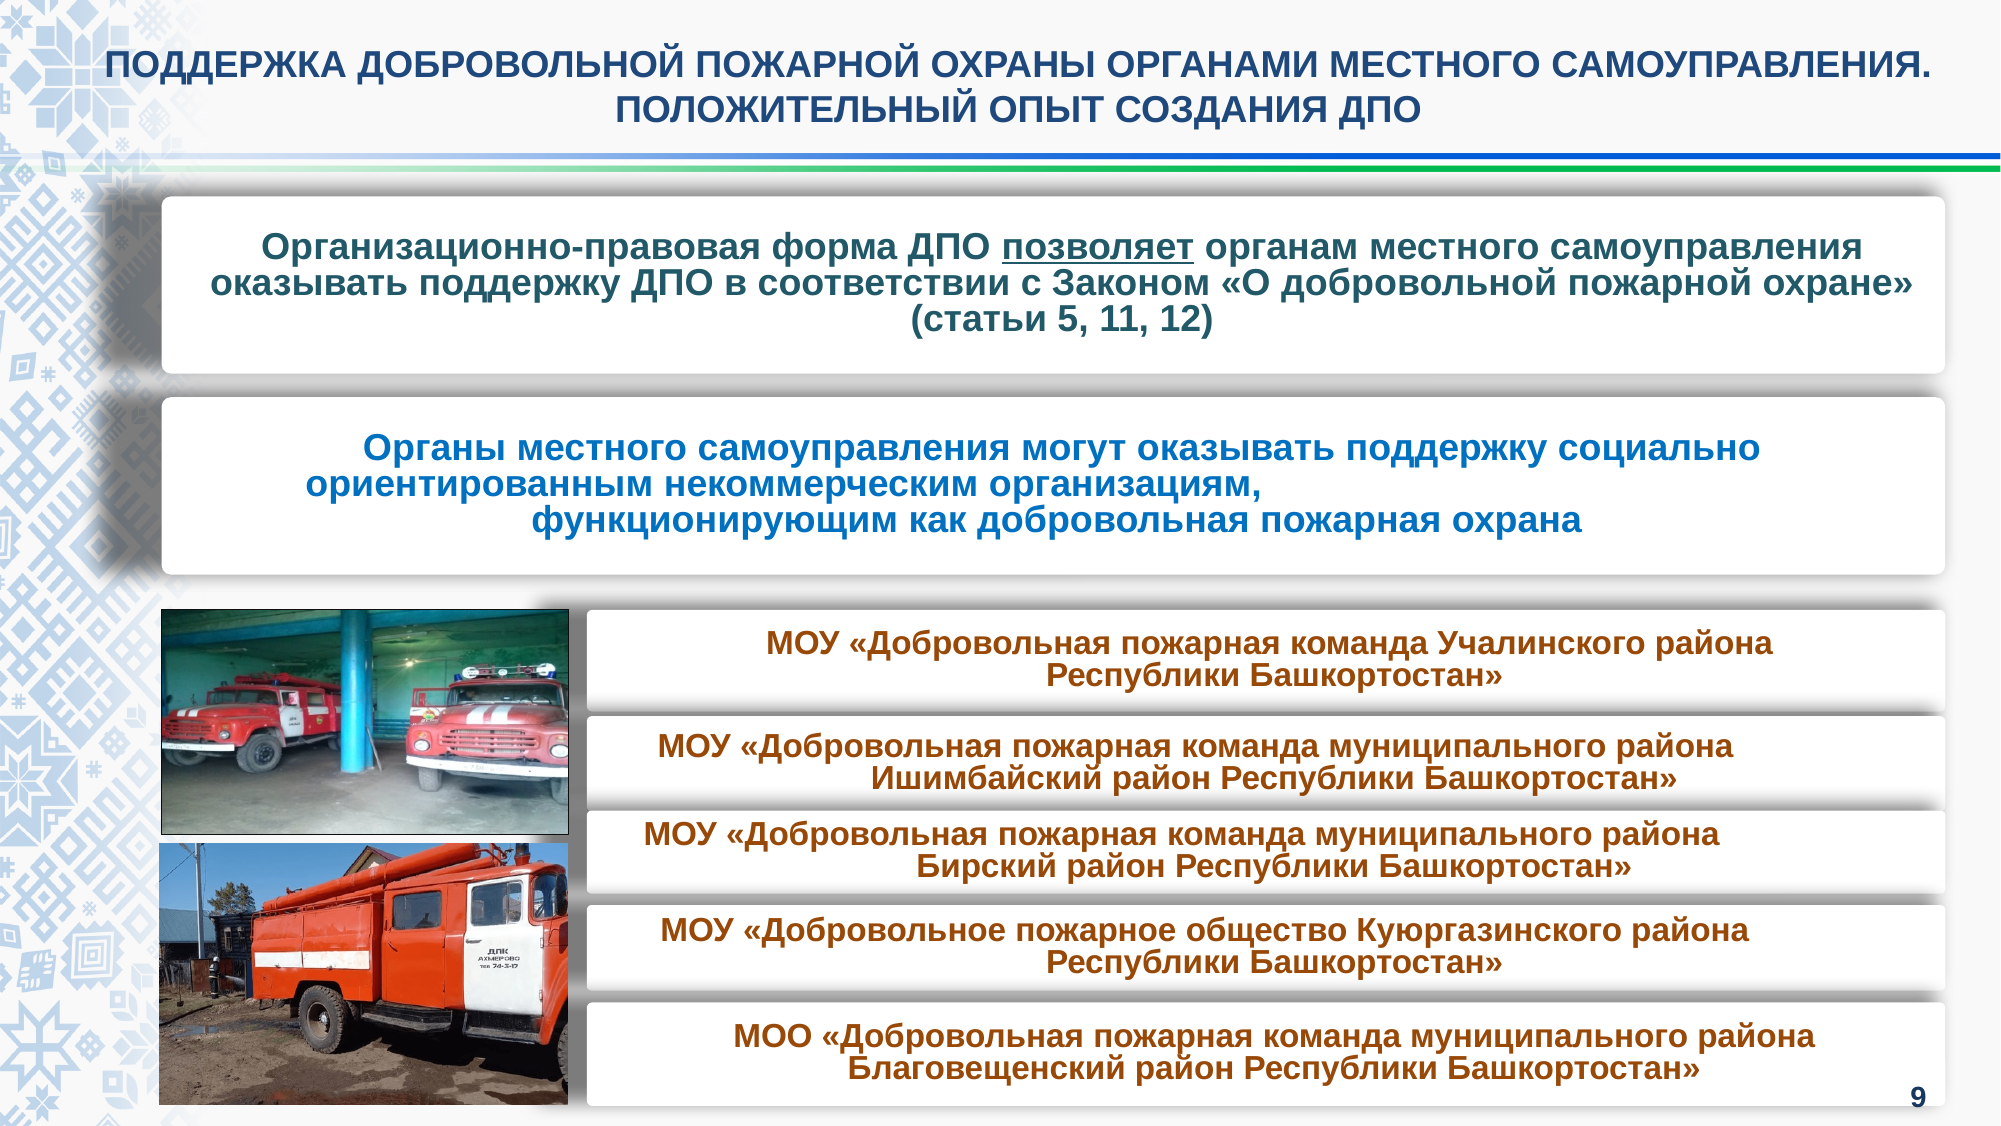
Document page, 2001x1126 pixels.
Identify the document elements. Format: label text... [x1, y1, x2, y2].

text_box МОУ «Добровольное пожарное общество Куюргазинского района Республики Башкортостан» [586, 904, 1947, 991]
text_box Органы местного самоуправления могут оказывать поддержку социально ориентированным некоммерческим организациям, функционирующим как добровольная пожарная охрана [160, 396, 1946, 576]
text_box ПОДДЕРЖКА ДОБРОВОЛЬНОЙ ПОЖАРНОЙ ОХРАНЫ ОРГАНАМИ МЕСТНОГО САМОУПРАВЛЕНИЯ. ПОЛОЖИТЕЛЬНЫЙ ОПЫТ СОЗДАНИЯ ДПО [38, 31, 2000, 139]
text_box Организационно-правовая форма ДПО позволяет органам местного самоуправления оказывать поддержку ДПО в соответствии с Законом «О добровольной пожарной охране» (статьи 5, 11, 12) [160, 195, 1946, 375]
text_box МОУ «Добровольная пожарная команда Учалинского района Республики Башкортостан» [586, 609, 1947, 707]
text_box МОО «Добровольная пожарная команда муниципального района Благовещенский район Республики Башкортостан» [586, 1001, 1947, 1107]
slide_number 9 [1862, 1066, 1945, 1126]
picture [0, 0, 2001, 1126]
text_box МОУ «Добровольная пожарная команда муниципального района Ишимбайский район Республики Башкортостан» [586, 715, 1947, 801]
text_box МОУ «Добровольная пожарная команда муниципального района Бирский район Республики Башкортостан» [586, 809, 1947, 893]
